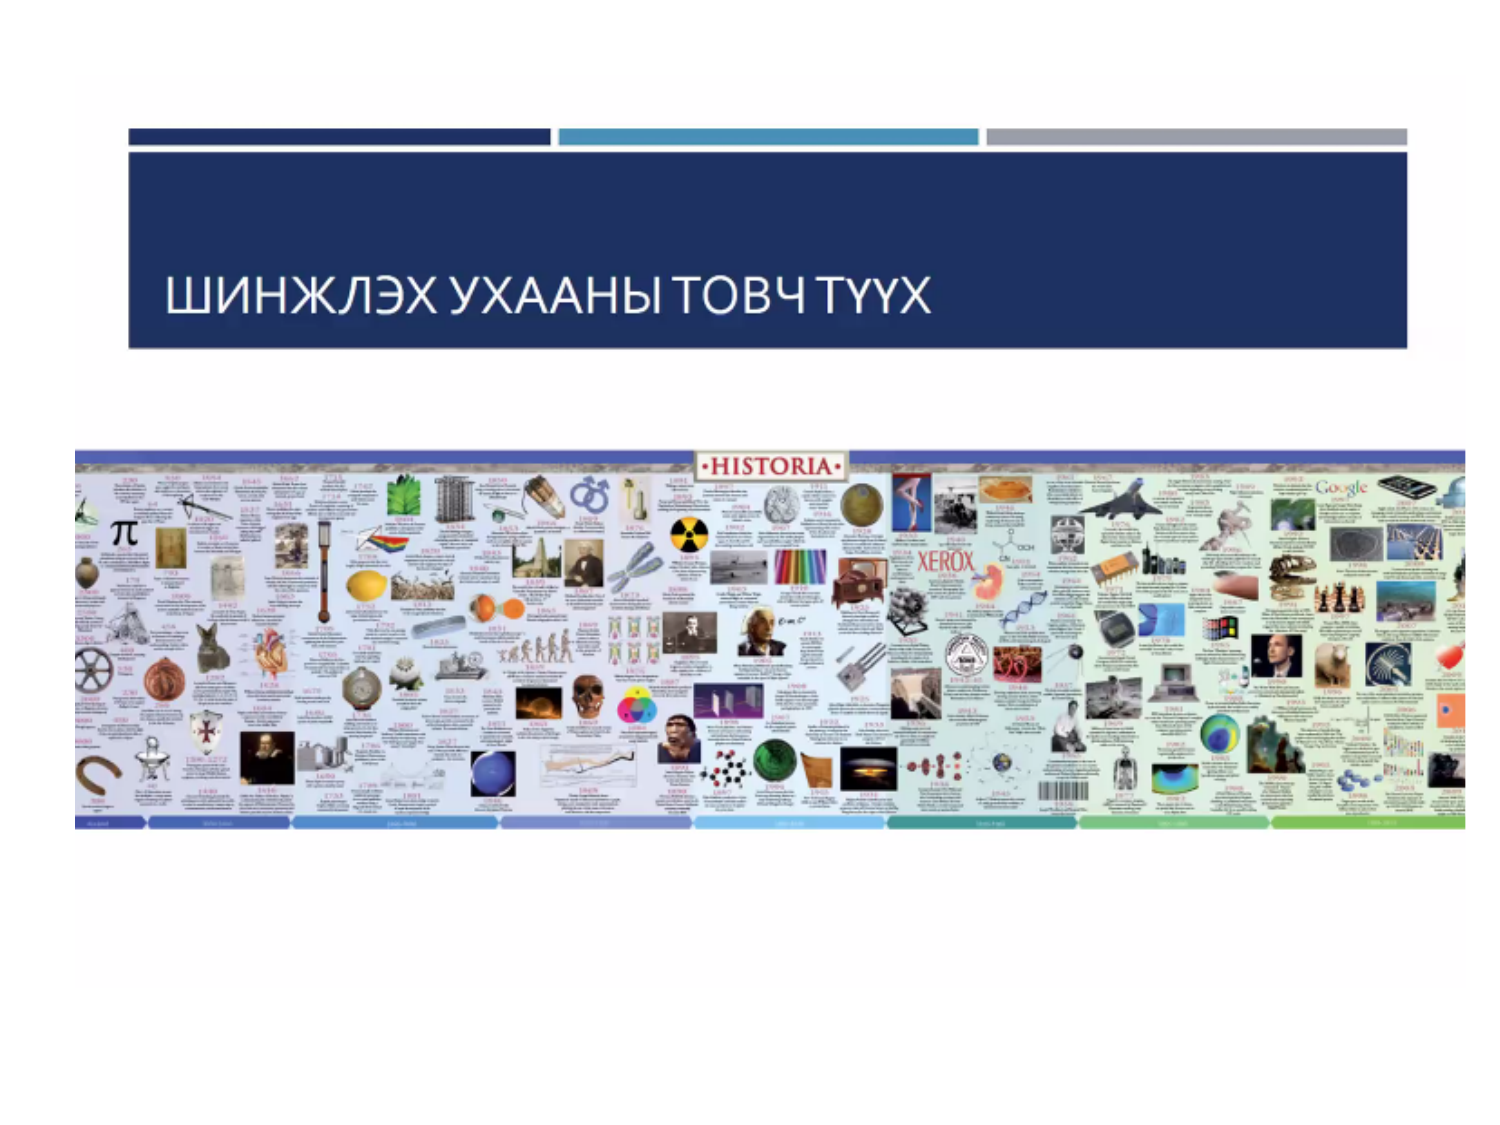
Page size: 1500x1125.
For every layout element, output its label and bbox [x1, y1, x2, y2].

picture [74, 74, 1466, 988]
